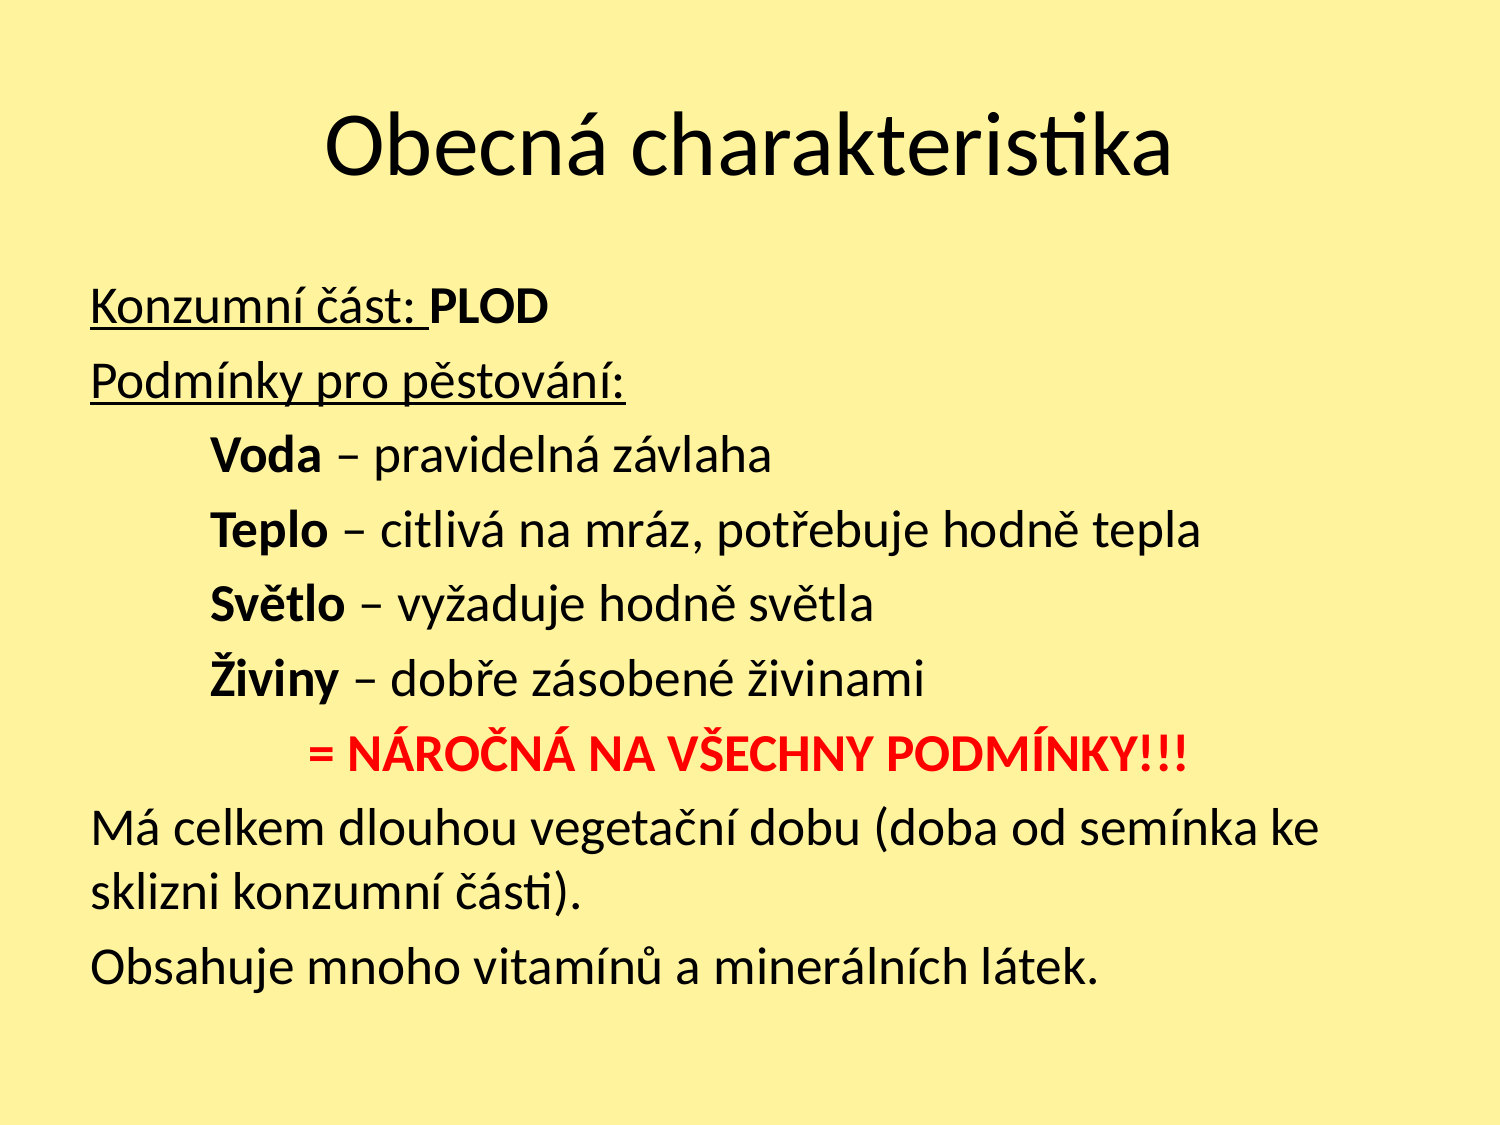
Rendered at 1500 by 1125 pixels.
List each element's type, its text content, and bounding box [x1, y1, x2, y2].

list Konzumní část: PLOD Podmínky pro pěstování: Voda – pravidelná závlaha Teplo – citlivá na mráz, potřebuje hodně tepla Světlo – vyžaduje hodně světla Živiny – dobře zásobené živinami = NÁROČNÁ NA VŠECHNY PODMÍNKY!!! Má celkem dlouhou vegetační dobu (doba od semínka ke sklizni konzumní části). Obsahuje mnoho vitamínů a minerálních látek. [75, 262, 1425, 1005]
title Obecná charakteristika [75, 45, 1425, 233]
